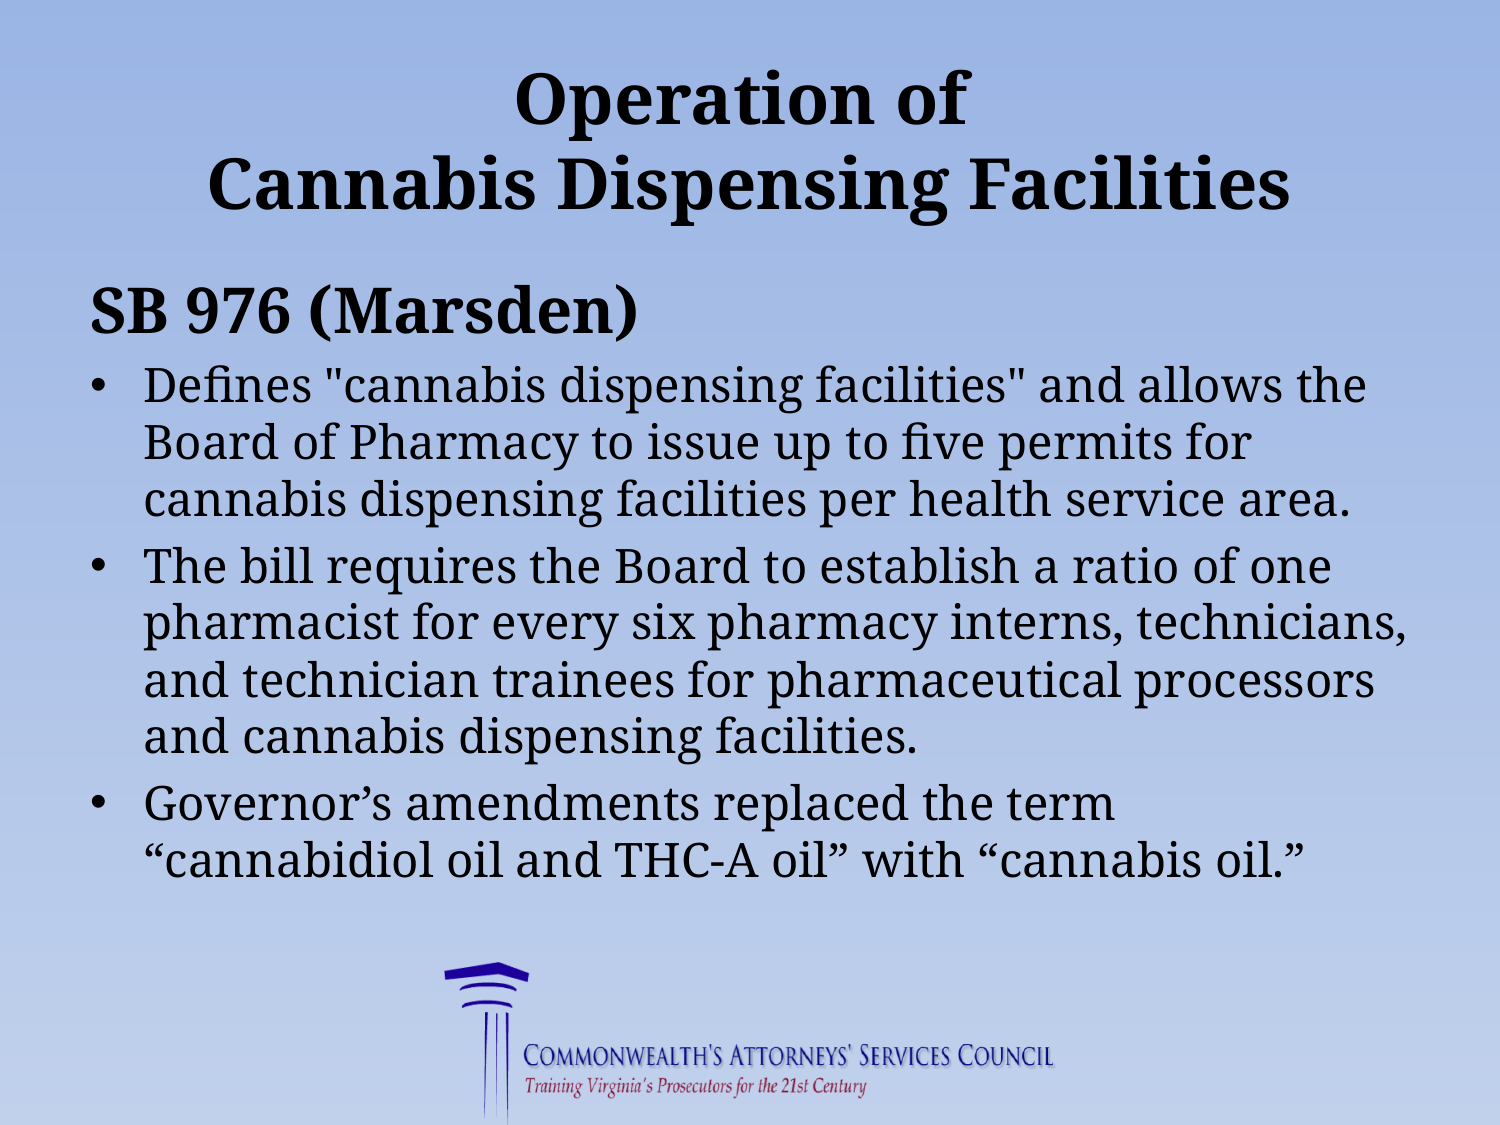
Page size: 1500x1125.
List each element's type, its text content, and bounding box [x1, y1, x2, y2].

picture [444, 962, 1056, 1125]
title Operation of Cannabis Dispensing Facilities [75, 45, 1425, 233]
list SB 976 (Marsden) Defines "cannabis dispensing facilities" and allows the Board of Pharmacy to issue up to five permits for cannabis dispensing facilities per health service area. The bill requires the Board to establish a ratio of one pharmacist for every six pharmacy interns, technicians, and technician trainees for pharmaceutical processors and cannabis dispensing facilities. Governor’s amendments replaced the term “cannabidiol oil and THC-A oil” with “cannabis oil.” [75, 262, 1425, 950]
